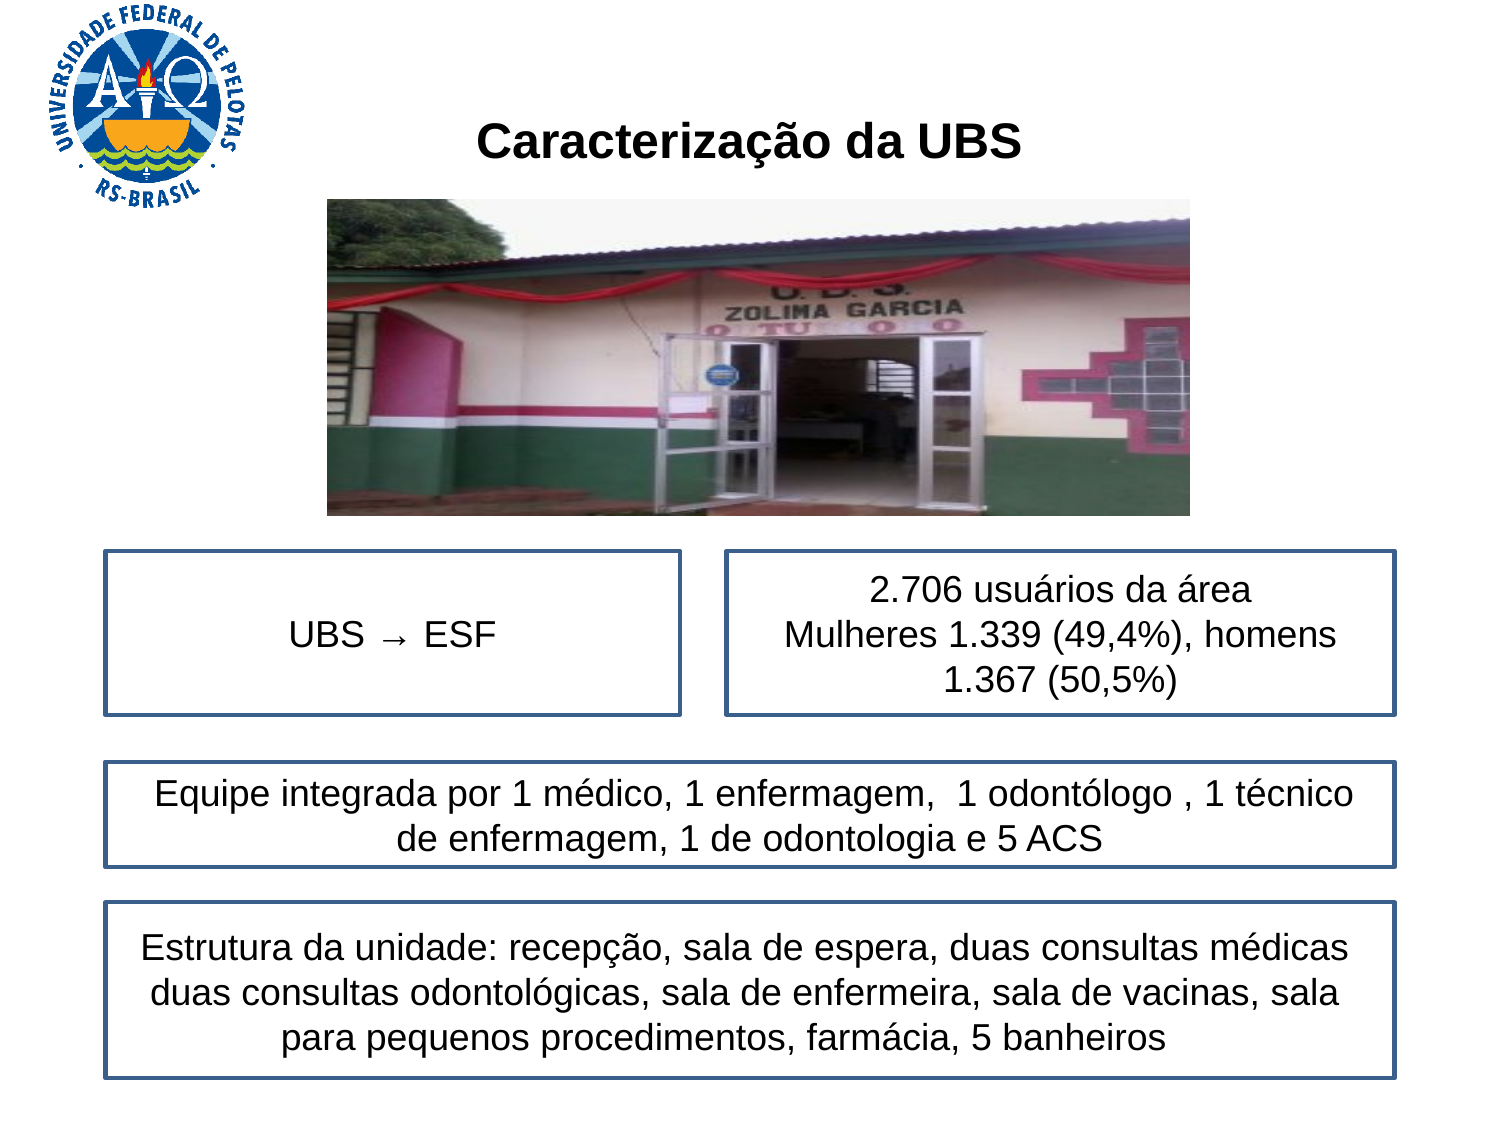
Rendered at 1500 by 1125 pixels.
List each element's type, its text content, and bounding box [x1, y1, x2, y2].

picture [46, 0, 247, 212]
list [75, 609, 1430, 1067]
text_box UBS → ESF [103, 549, 682, 717]
text_box Estrutura da unidade: recepção, sala de espera, duas consultas médicas duas consultas odontológicas, sala de enfermeira, sala de vacinas, sala para pequenos procedimentos, farmácia, 5 banheiros [103, 900, 1397, 1080]
text_box Equipe integrada por 1 médico, 1 enfermagem, 1 odontólogo , 1 técnico de enfermagem, 1 de odontologia e 5 ACS [103, 760, 1397, 869]
text_box 2.706 usuários da área Mulheres 1.339 (49,4%), homens 1.367 (50,5%) [724, 549, 1397, 717]
picture [326, 198, 1190, 516]
title Caracterização da UBS [75, 45, 1425, 233]
